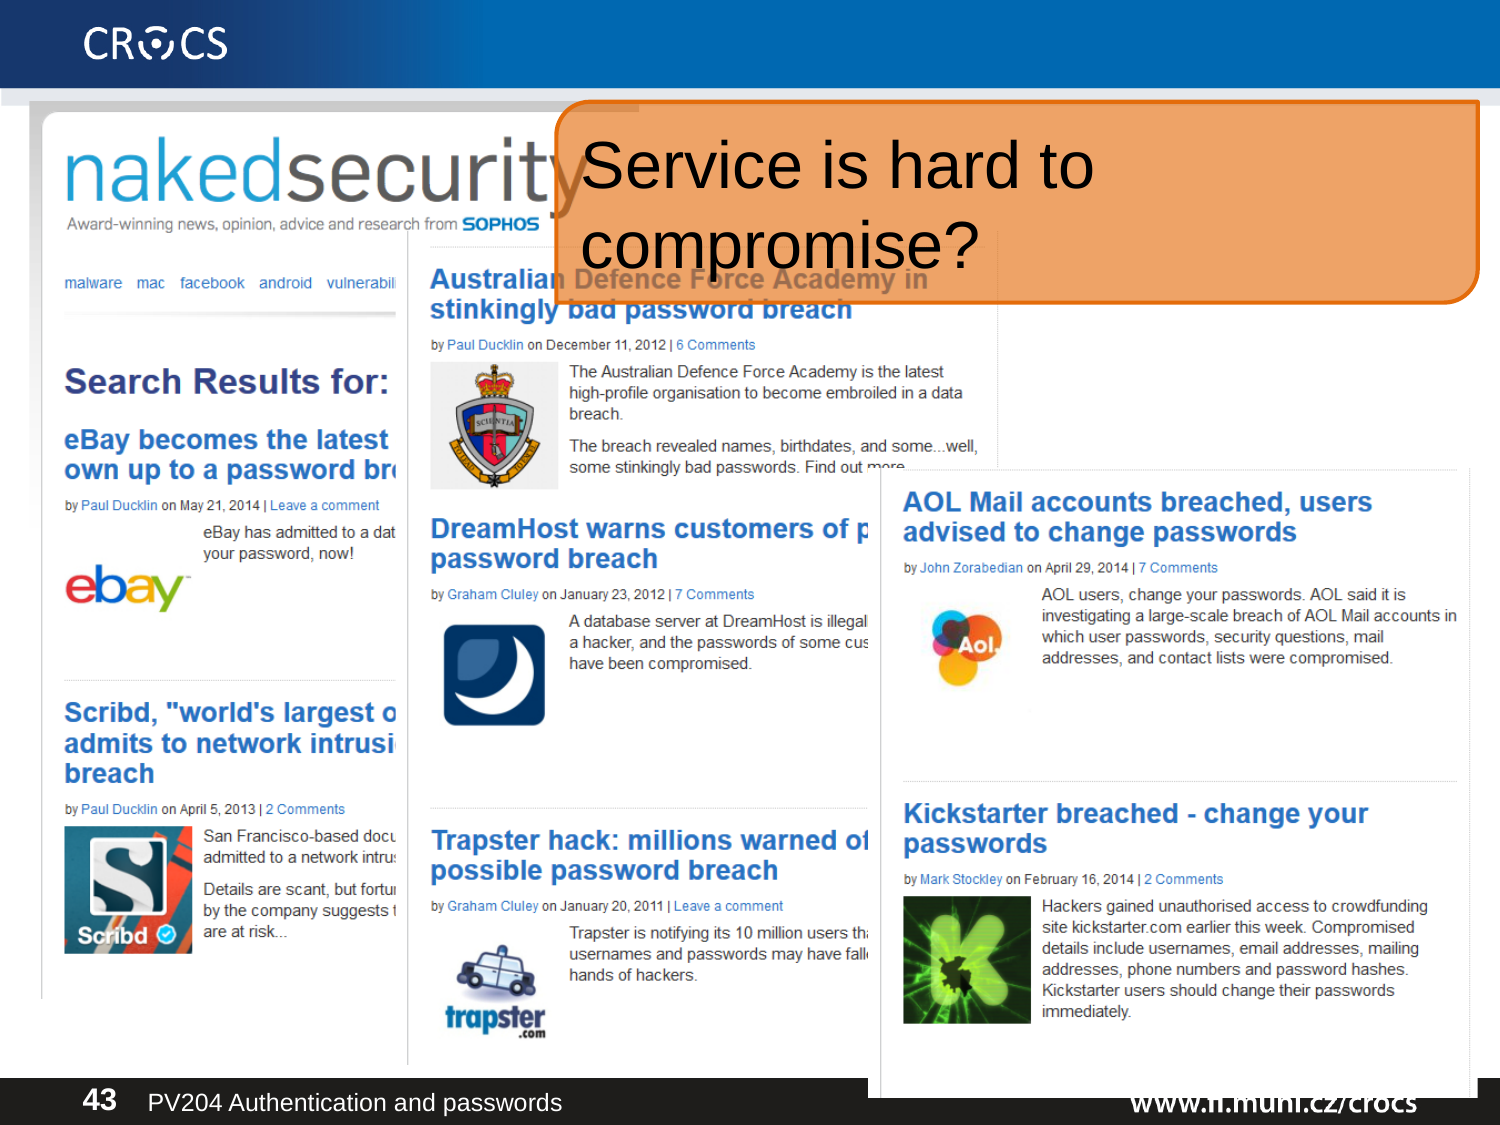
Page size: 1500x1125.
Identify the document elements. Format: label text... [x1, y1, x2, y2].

footer PV204 Authentication and passwords [148, 1078, 623, 1125]
text_box Service is hard to compromise? [584, 99, 1480, 305]
picture [0, 0, 1500, 1125]
slide_number 43 [82, 1078, 148, 1125]
